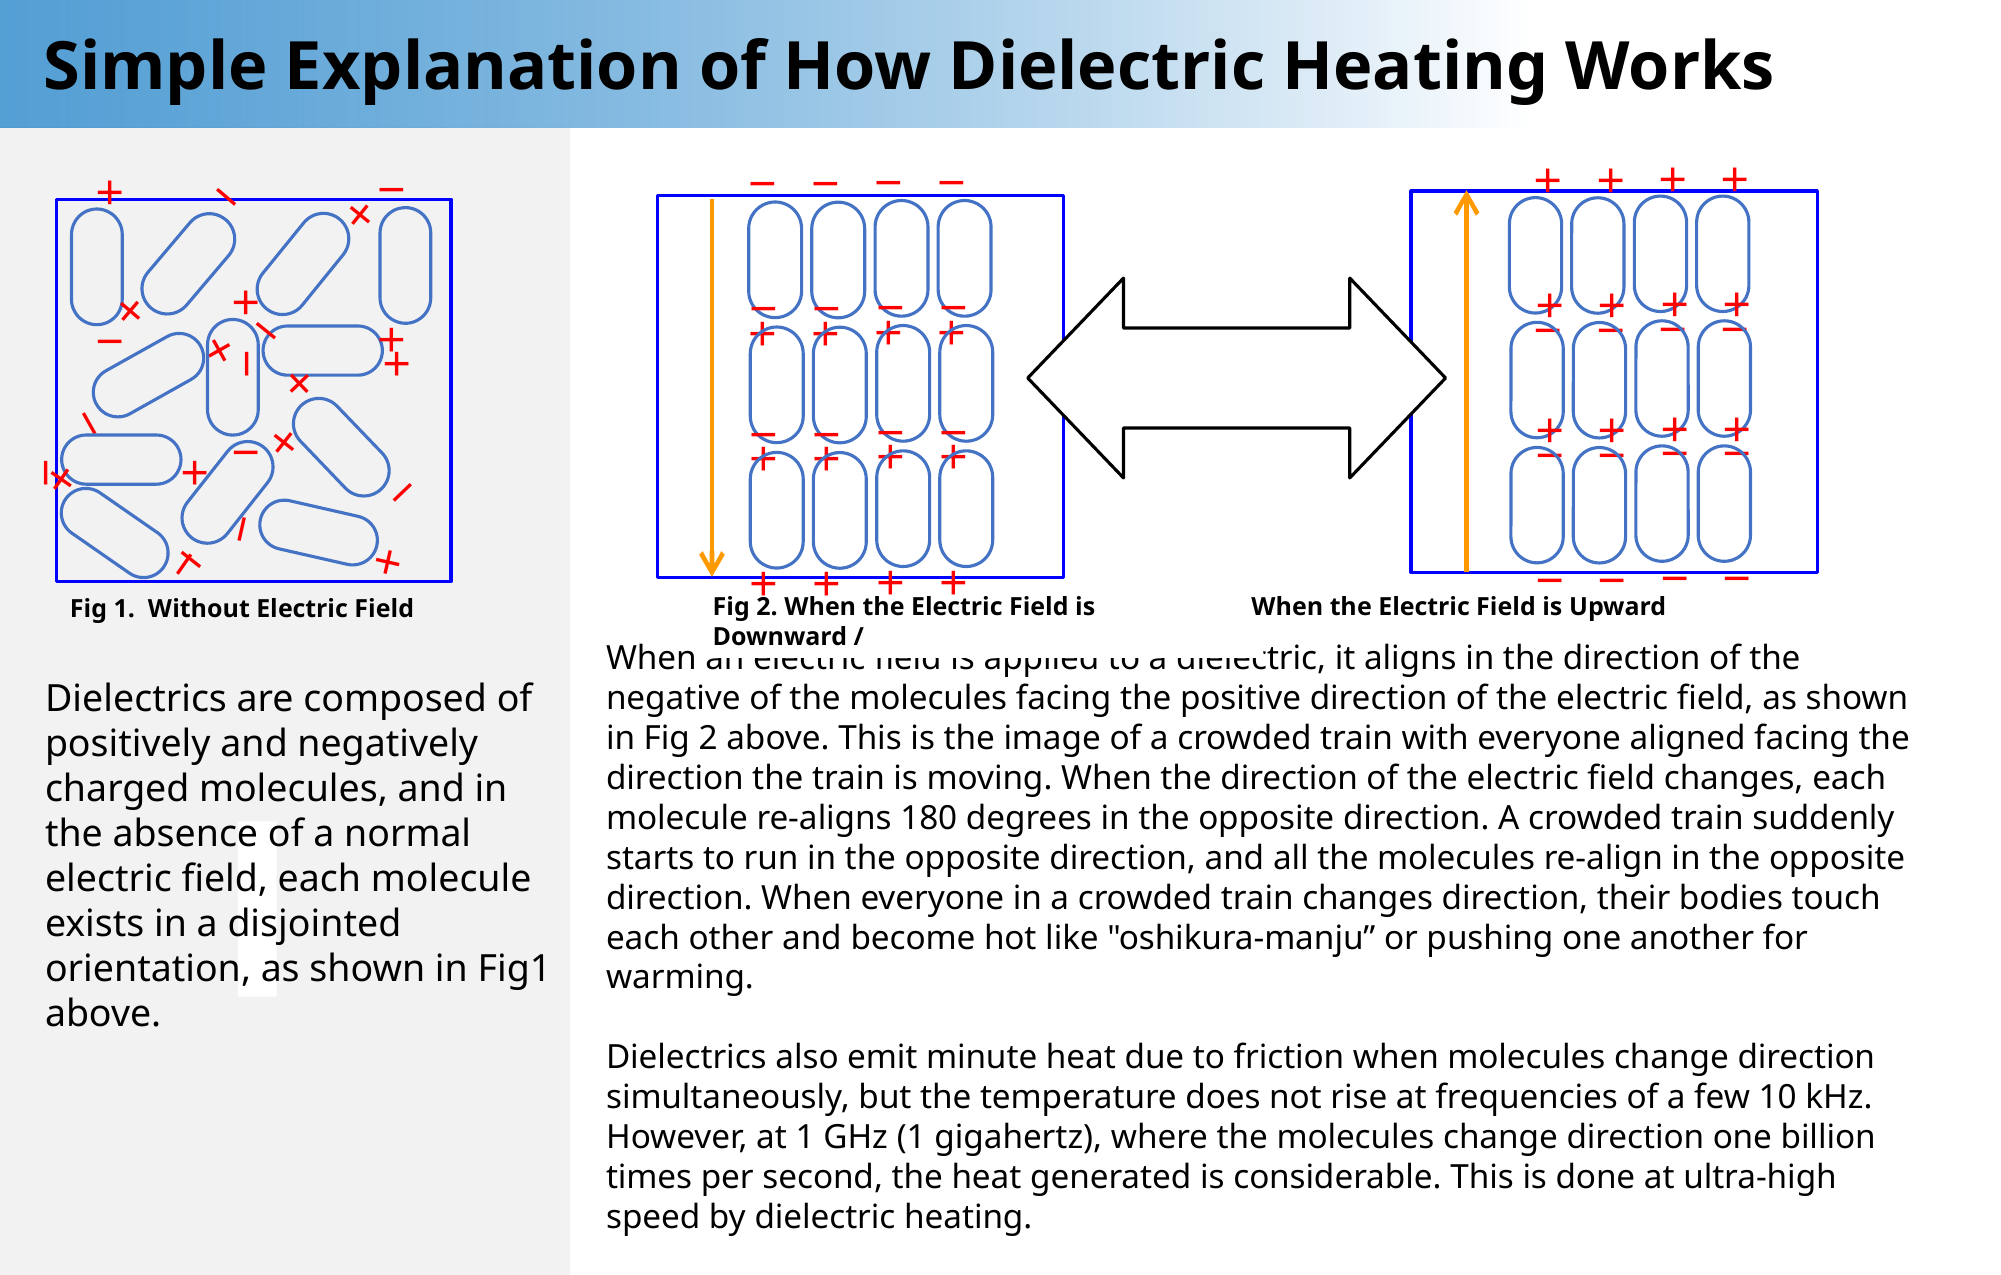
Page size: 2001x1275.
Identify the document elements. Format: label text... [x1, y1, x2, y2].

text_box Dielectrics are composed of positively and negatively charged molecules, and in the absence of a normal electric field, each molecule exists in a disjointed orientation, as shown in Fig1 above. [30, 666, 576, 1042]
text_box [0, 128, 572, 1275]
text_box When an electric field is applied to a dielectric, it aligns in the direction of the negative of the molecules facing the positive direction of the electric field, as shown in Fig 2 above. This is the image of a crowded train with everyone aligned facing the direction the train is moving. When the direction of the electric field changes, each molecule re-aligns 180 degrees in the opposite direction. A crowded train suddenly starts to run in the opposite direction, and all the molecules re-align in the opposite direction. When everyone in a crowded train changes direction, their bodies touch each other and become hot like "oshikura-manju” or pushing one another for warming. Dielectrics also emit minute heat due to friction when molecules change direction simultaneously, but the temperature does not rise at frequencies of a few 10 kHz. However, at 1 GHz (1 gigahertz), where the molecules change direction one billion times per second, the heat generated is considerable. This is done at ultra-high speed by dielectric heating. [591, 628, 1945, 1243]
text_box [0, 0, 1533, 128]
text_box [657, 189, 1818, 578]
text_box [54, 198, 452, 582]
text_box Fig 2. When the Electric Field is Downward / [697, 585, 1264, 658]
text_box Fig 1. Without Electric Field [55, 589, 453, 630]
text_box When the Electric Field is Upward [1236, 585, 1738, 629]
text_box Simple Explanation of How Dielectric Heating Works [28, 15, 1863, 111]
